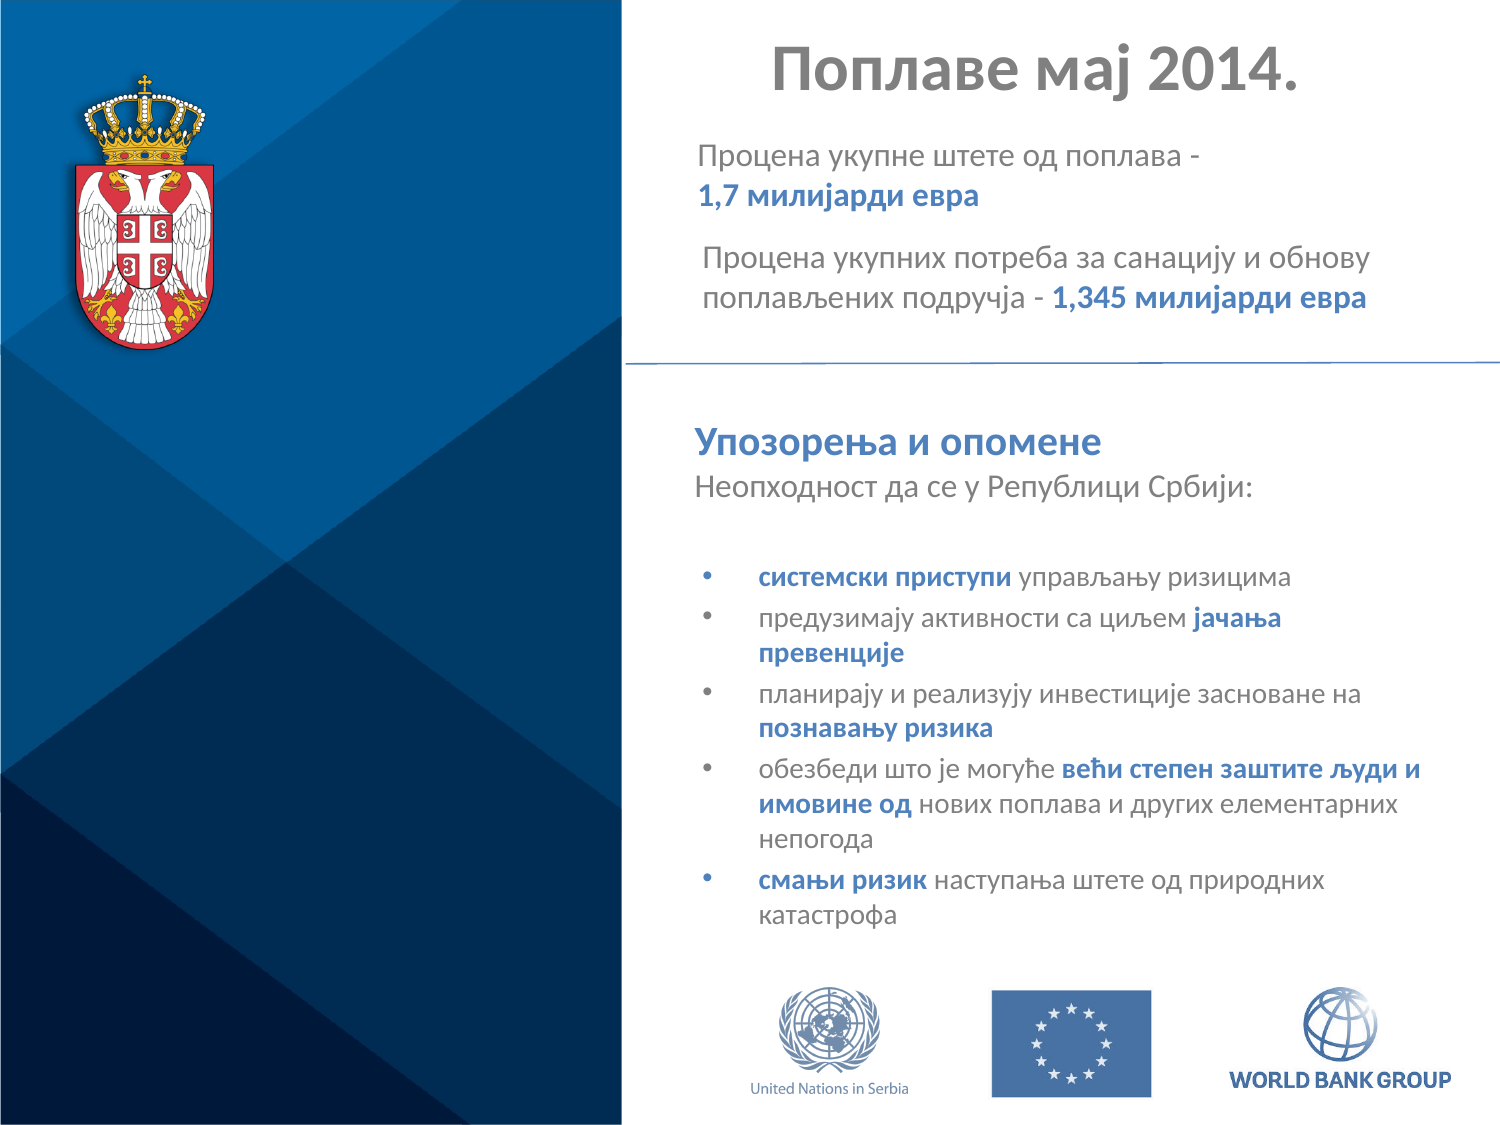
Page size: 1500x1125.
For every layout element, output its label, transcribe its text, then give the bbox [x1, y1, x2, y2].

text_box системски приступи управљању ризицима предузимају активности са циљем јачања превенције планирају и реализују инвестиције засноване на познавању ризика обезбеди што је могуће већи степен заштите људи и имовине од нових поплава и других елементарних непогода смањи ризик наступања штете од природних катастрофа [687, 549, 1438, 938]
text_box Процена укупних потреба за санацију и обнову поплављених подручја - 1,345 милијарди евра [687, 227, 1413, 360]
picture [1229, 987, 1451, 1088]
picture [0, 0, 622, 1125]
text_box Процена укупне штете од поплава - 1,7 милијарди евра [674, 126, 1325, 261]
text_box Поплаве мај 2014. [651, 16, 1377, 112]
text_box Упозорења и опомене Неопходност да се у Републици Србији: [679, 406, 1405, 512]
picture [749, 987, 908, 1094]
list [988, 987, 1154, 1100]
